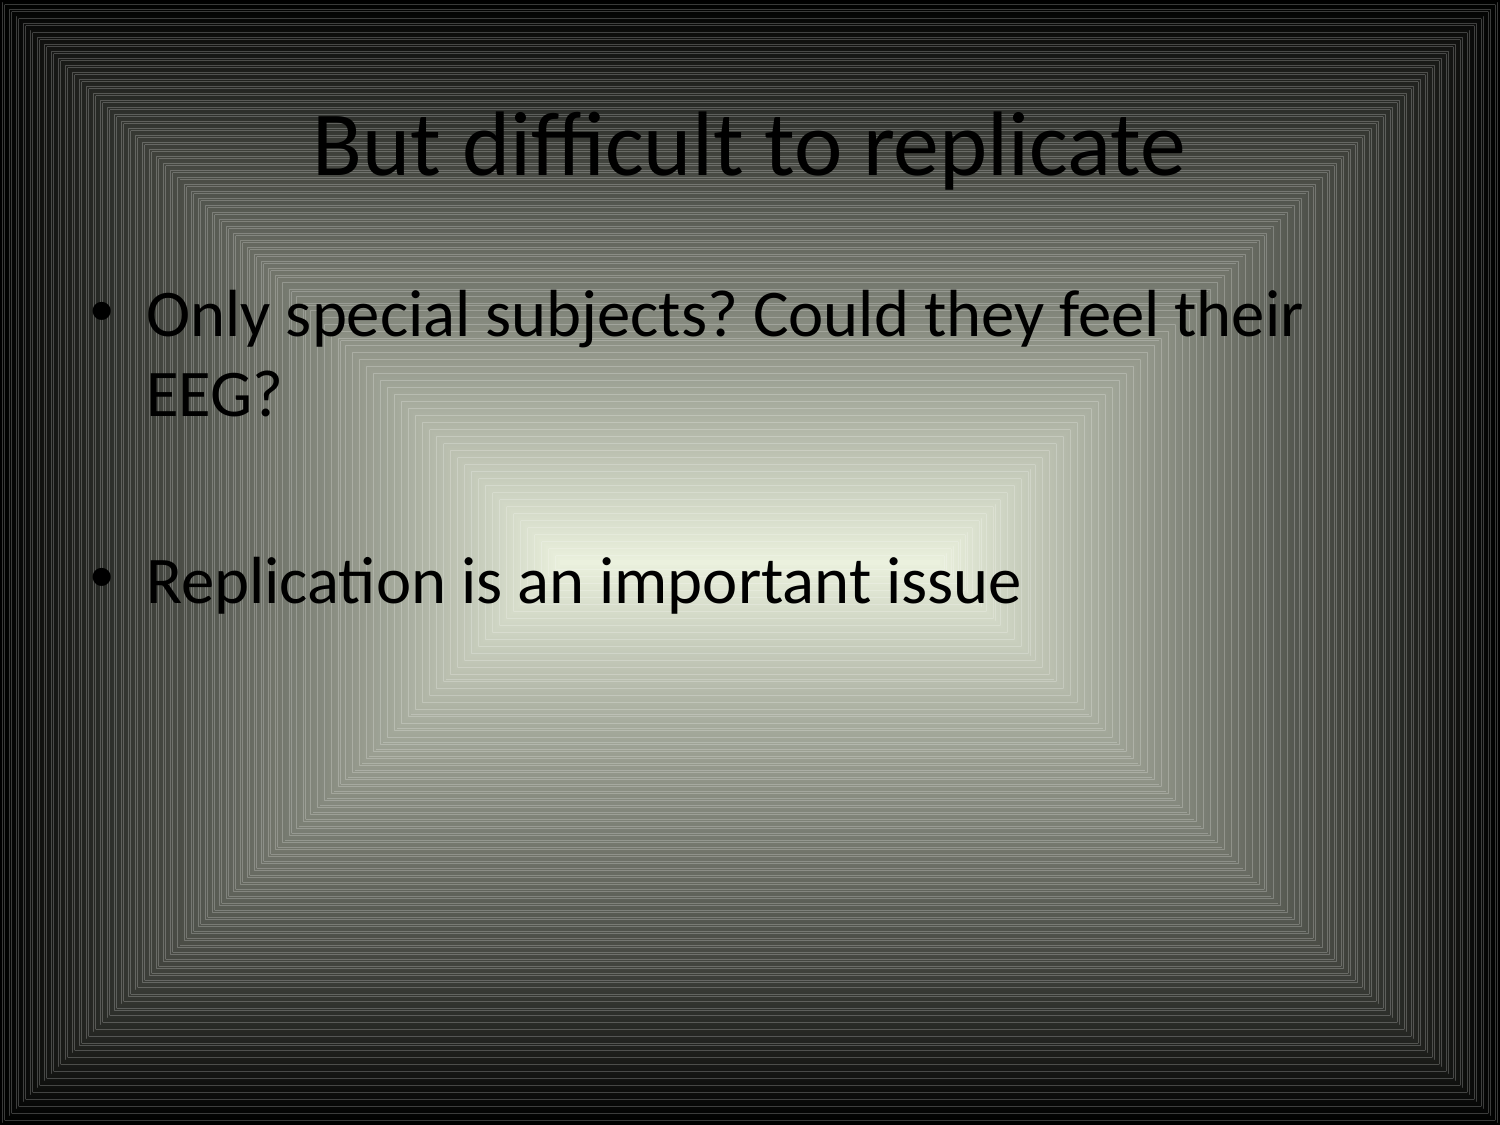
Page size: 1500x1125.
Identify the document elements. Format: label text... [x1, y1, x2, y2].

title But difficult to replicate [75, 45, 1425, 233]
list Only special subjects? Could they feel their EEG? Replication is an important issue [75, 262, 1425, 1005]
